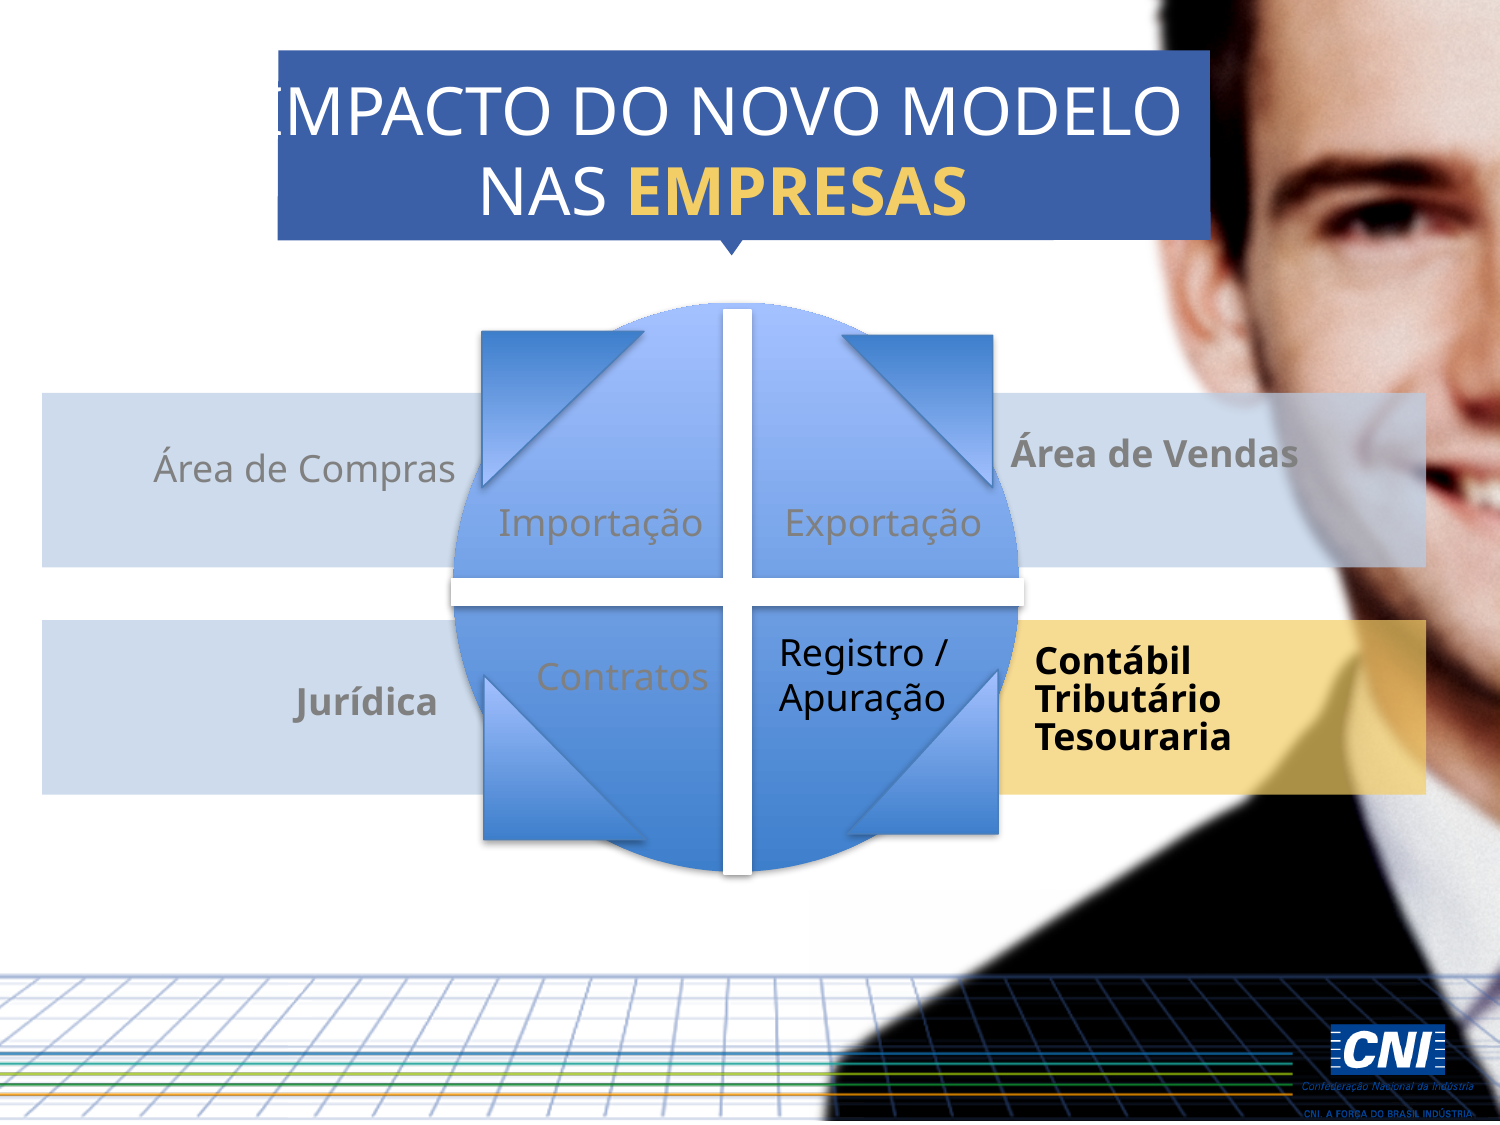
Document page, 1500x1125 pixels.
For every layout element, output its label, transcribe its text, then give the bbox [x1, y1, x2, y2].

text_box [39, 617, 343, 677]
text_box [39, 498, 343, 570]
text_box [275, 208, 346, 243]
text_box [276, 48, 803, 90]
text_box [348, 207, 1127, 977]
text_box Área de Compras [3, 444, 343, 498]
text_box [39, 731, 343, 797]
picture [0, 0, 1500, 1125]
title IMPACTO DO NOVO MODELO NAS EMPRESAS [0, 90, 803, 208]
text_box [39, 390, 343, 444]
text_box Jurídica [38, 677, 343, 731]
